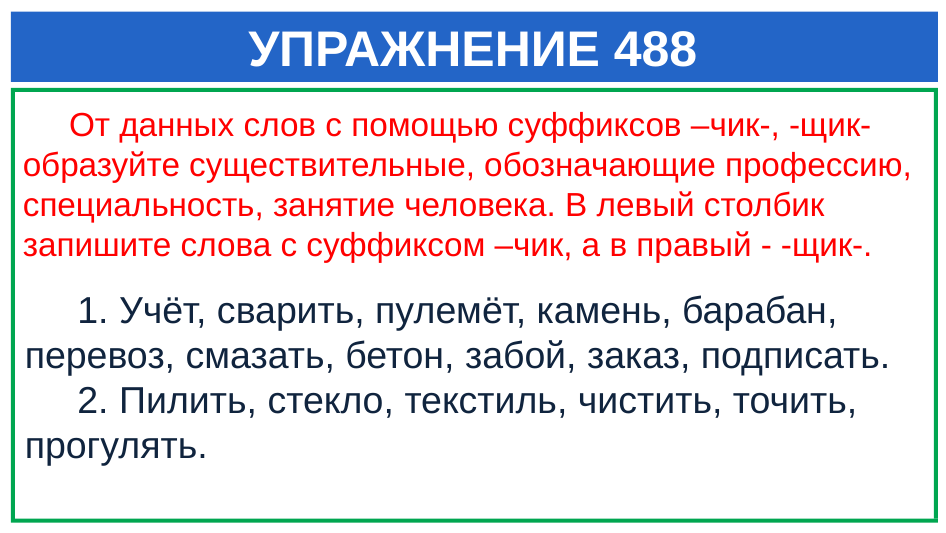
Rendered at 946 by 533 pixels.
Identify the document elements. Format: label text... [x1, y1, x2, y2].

title УПРАЖНЕНИЕ 488 [49, 16, 897, 78]
list От данных слов с помощью суффиксов –чик-, -щик- образуйте существительные, обозначающие профессию, специальность, занятие человека. В левый столбик запишите слова с суффиксом –чик, а в правый - -щик-. [22, 103, 923, 266]
text_box 1. Учёт, сварить, пулемёт, камень, барабан, перевоз, смазать, бетон, забой, заказ, подписать. 2. Пилить, стекло, текстиль, чистить, точить, прогулять. [10, 278, 923, 474]
